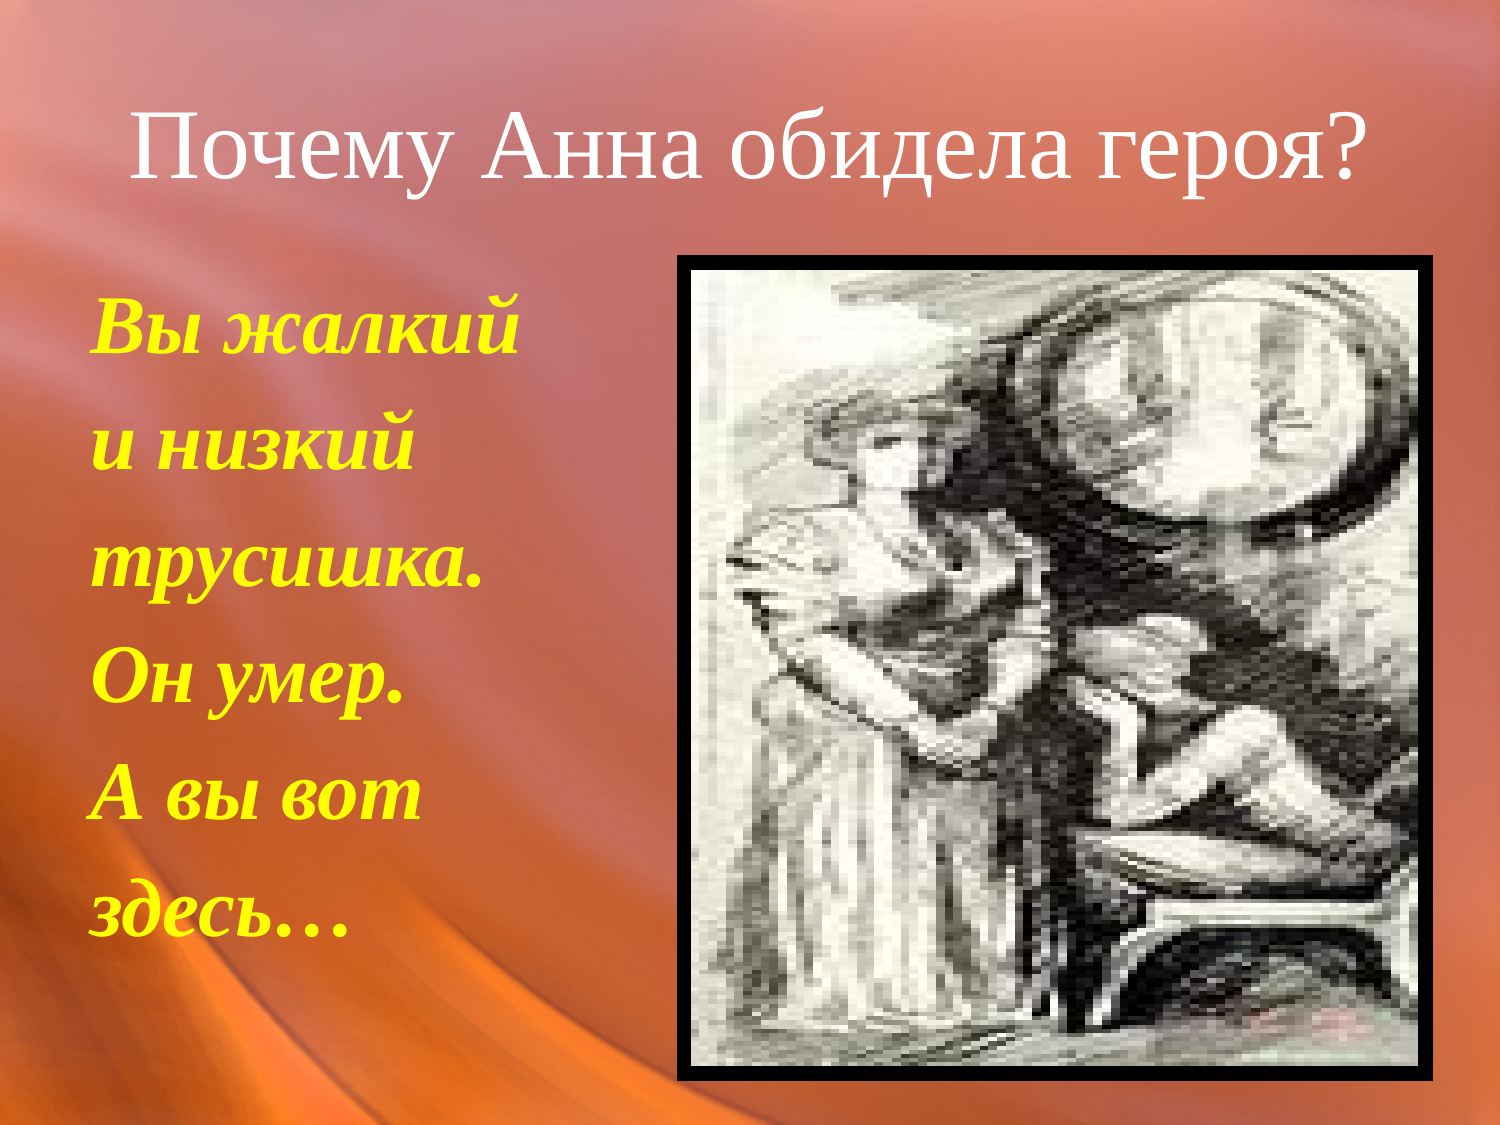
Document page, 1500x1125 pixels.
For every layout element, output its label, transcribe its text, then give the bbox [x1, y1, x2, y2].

title Почему Анна обидела героя? [75, 45, 1425, 233]
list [691, 269, 1419, 1067]
list Вы жалкий и низкий трусишка. Он умер. А вы вот здесь… [75, 262, 563, 1005]
picture [0, 0, 1500, 1125]
